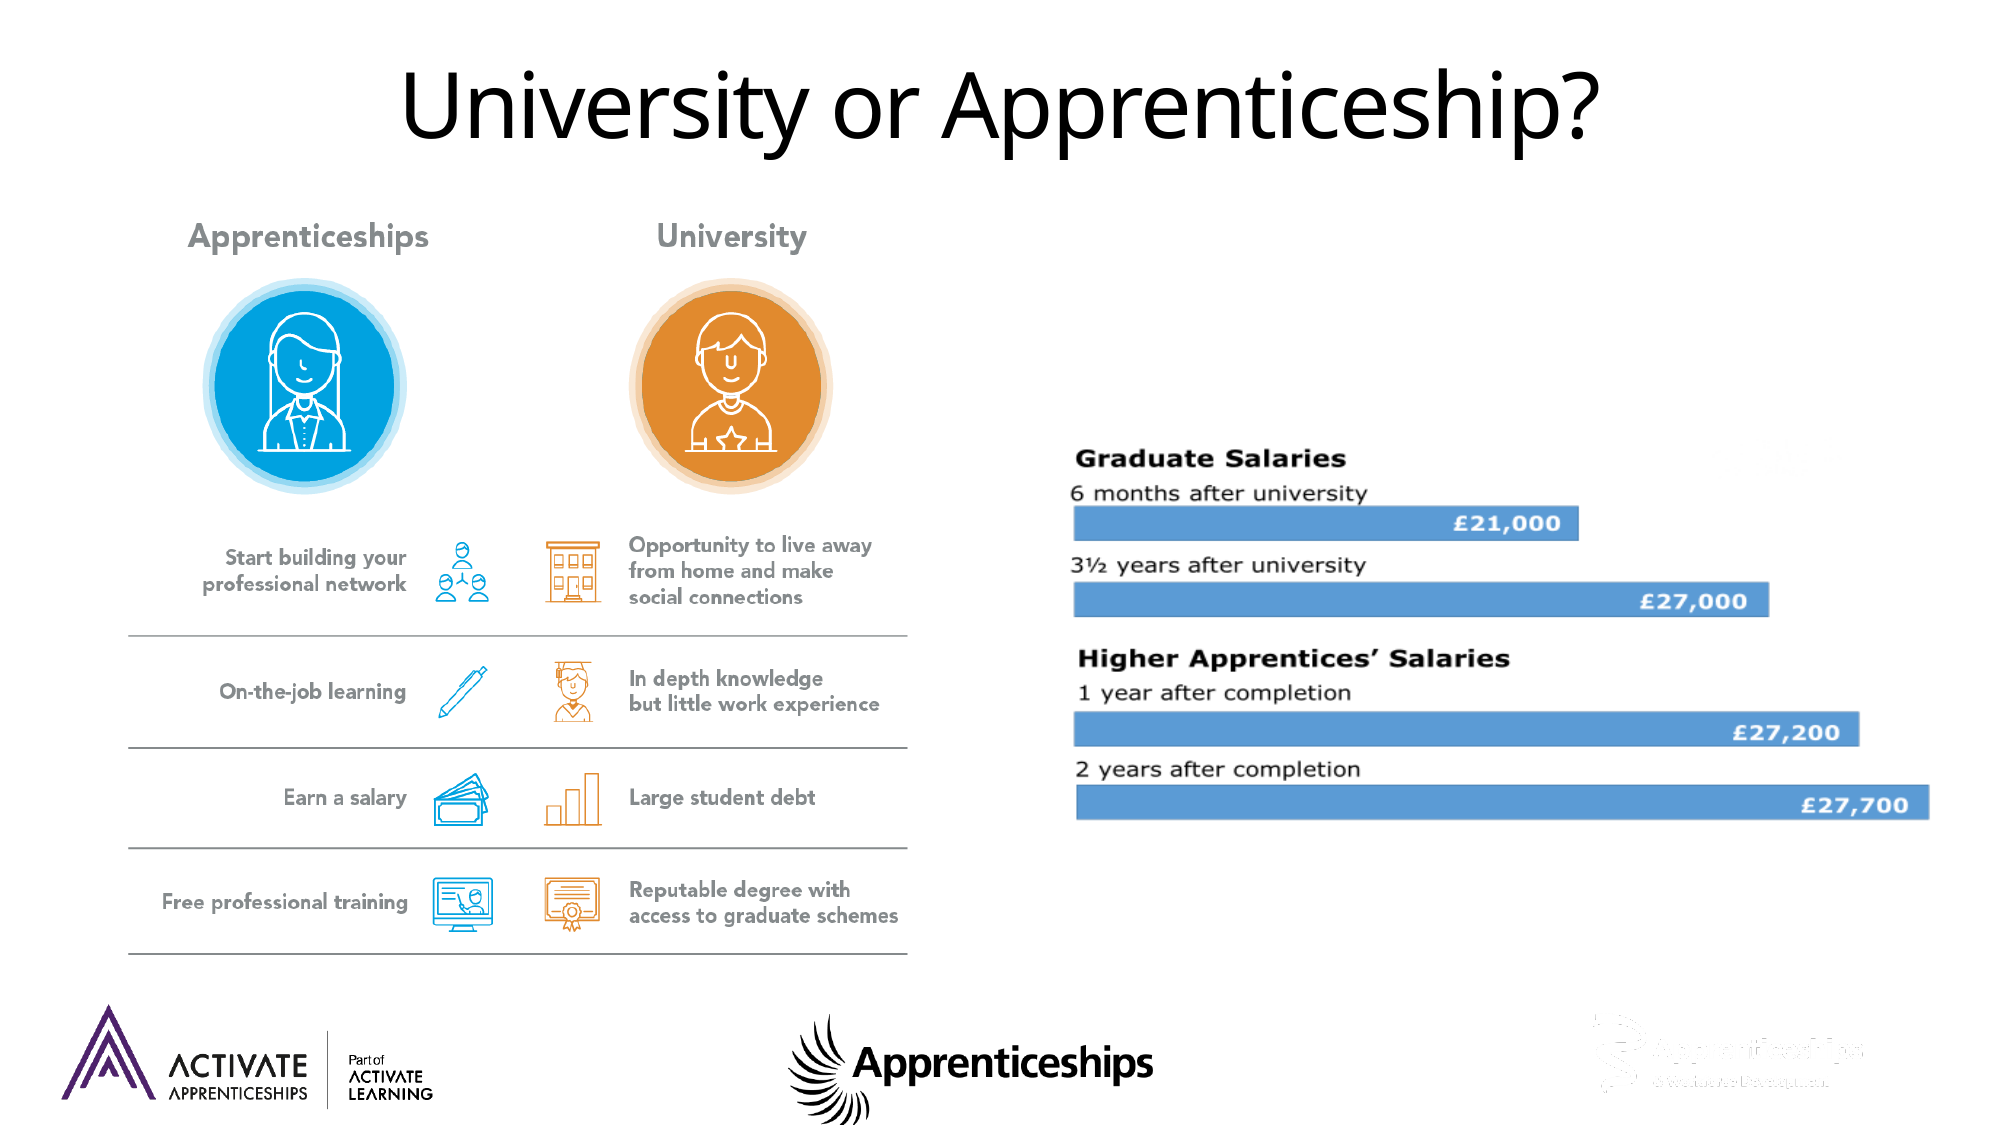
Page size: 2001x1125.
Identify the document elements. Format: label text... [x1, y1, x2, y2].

picture [41, 987, 456, 1125]
picture [788, 1014, 1153, 1125]
title University or Apprenticeship? [137, 59, 1863, 278]
picture [90, 179, 945, 967]
picture [1593, 1013, 1863, 1093]
picture [1033, 423, 1965, 821]
